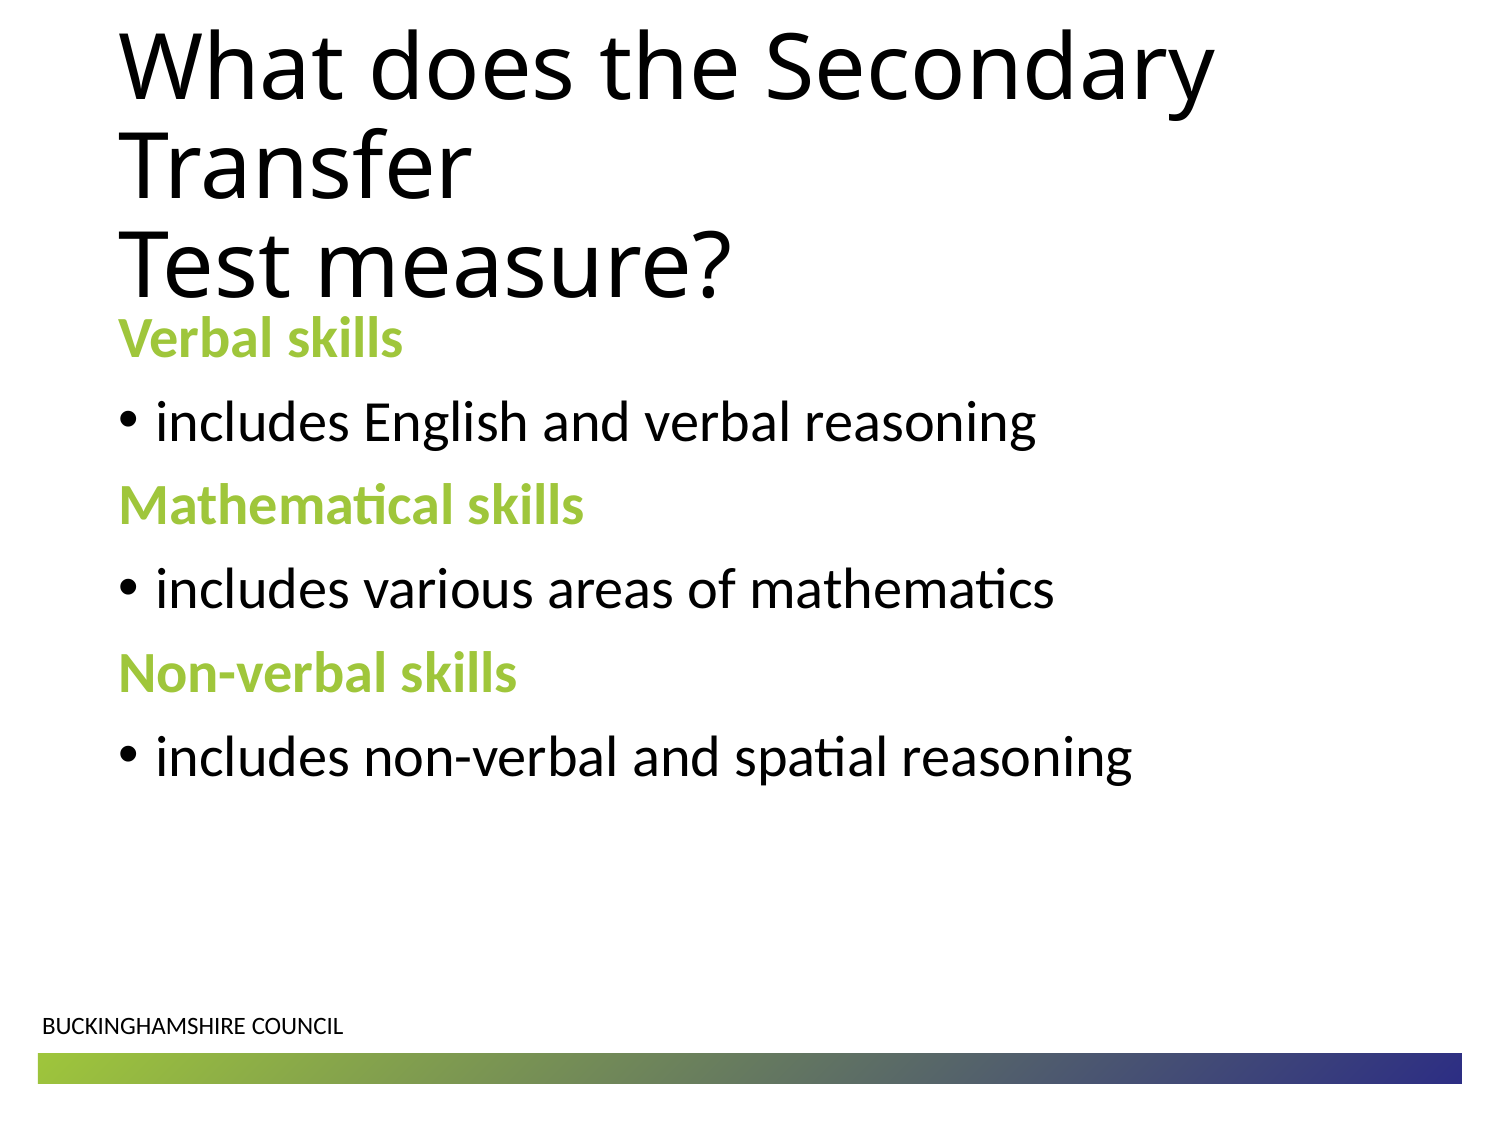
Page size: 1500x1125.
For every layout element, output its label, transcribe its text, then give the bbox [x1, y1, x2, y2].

list Verbal skills includes English and verbal reasoning Mathematical skills includes various areas of mathematics Non-verbal skills includes non-verbal and spatial reasoning [103, 299, 1397, 1014]
title What does the Secondary Transfer Test measure? [103, 59, 1397, 278]
